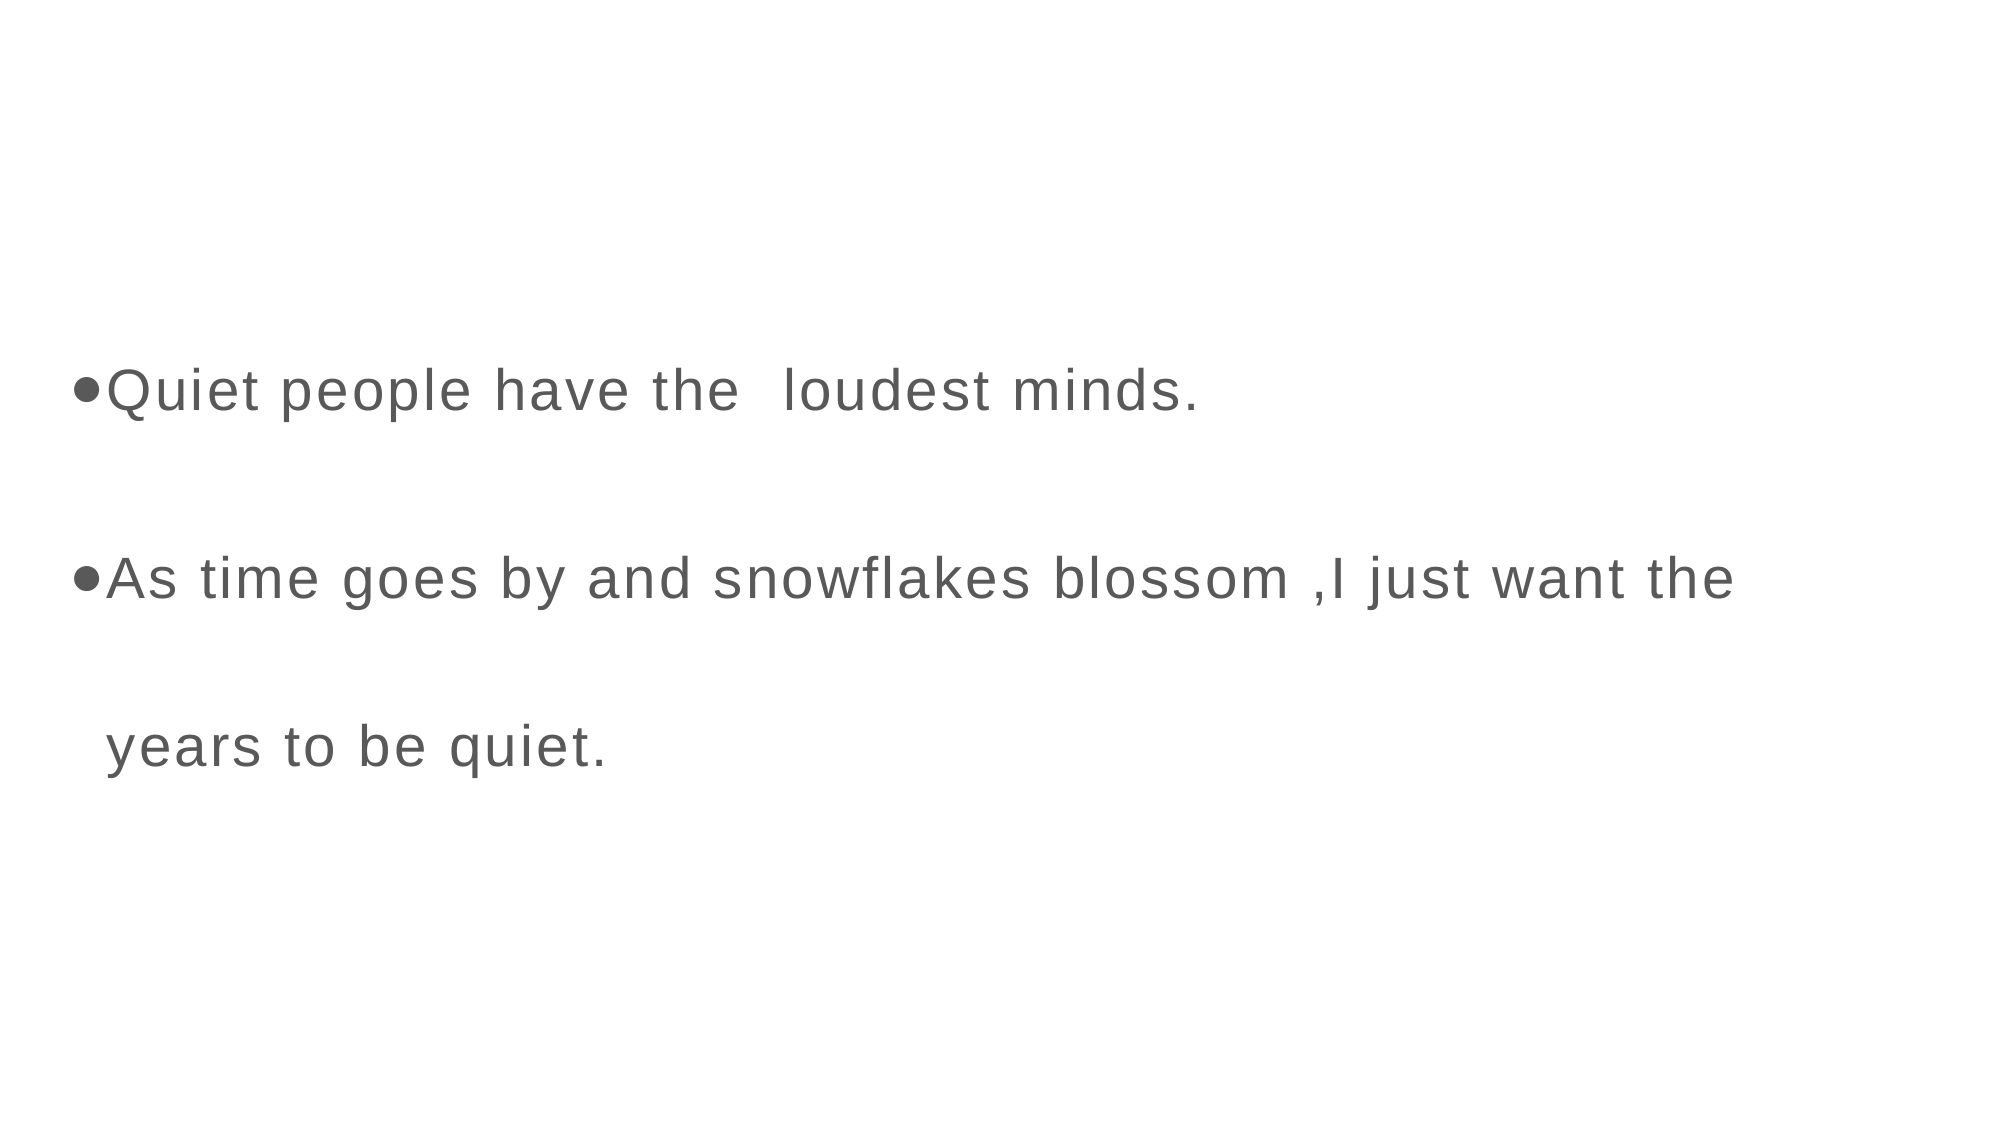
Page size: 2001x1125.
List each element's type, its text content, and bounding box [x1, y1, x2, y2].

list Quiet people have the loudest minds. As time goes by and snowflakes blossom ,I just want the years to be quiet. [54, 246, 1906, 905]
